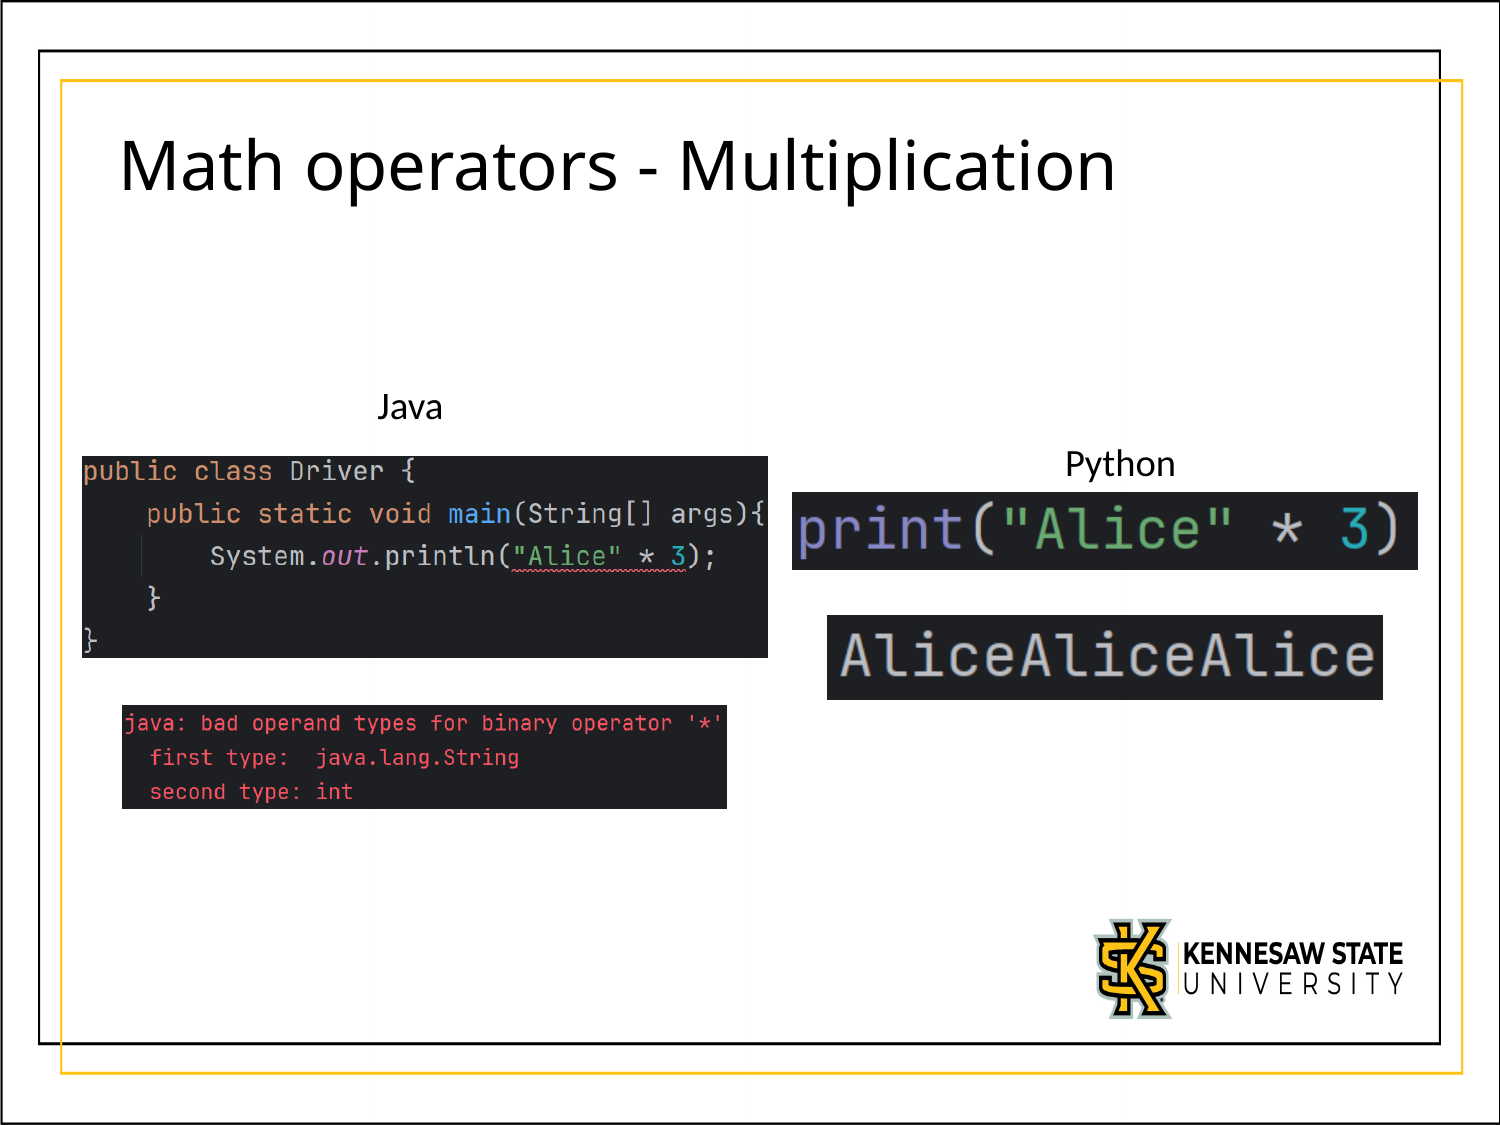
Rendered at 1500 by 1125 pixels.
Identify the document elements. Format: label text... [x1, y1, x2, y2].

list Java [362, 378, 475, 436]
title Math operators - Multiplication [103, 59, 1397, 278]
picture [0, 0, 1500, 1125]
text_box Python [1049, 435, 1200, 492]
